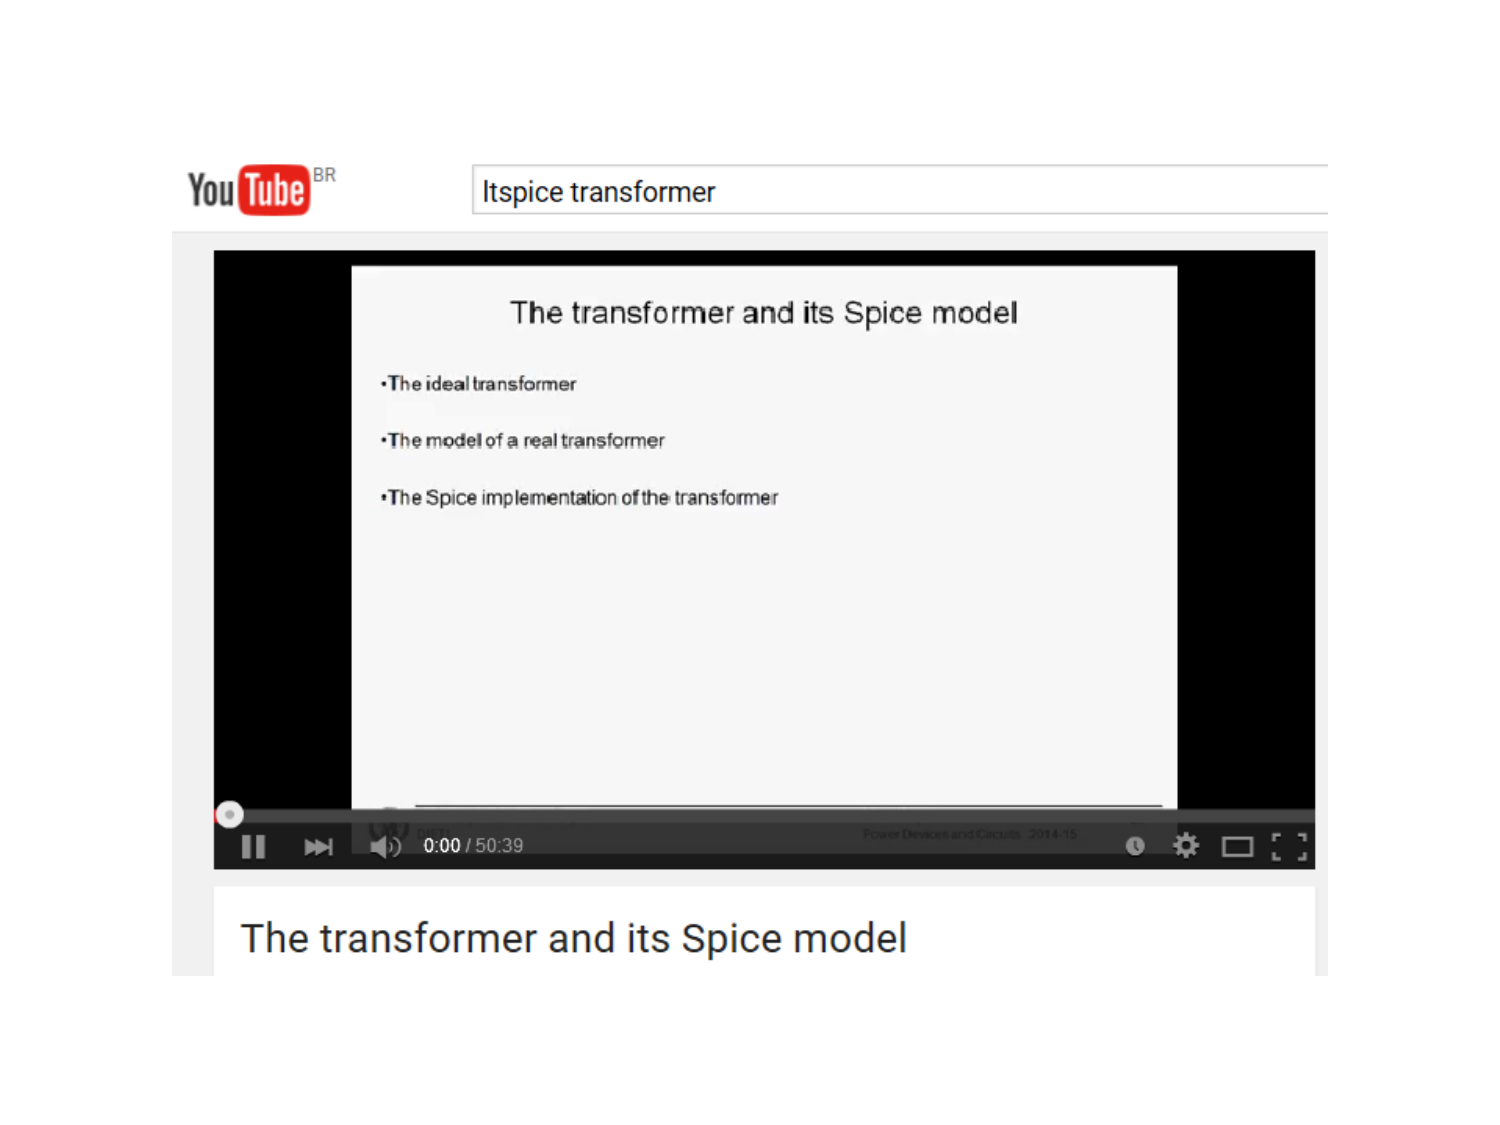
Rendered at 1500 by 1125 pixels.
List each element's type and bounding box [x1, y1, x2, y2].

picture [172, 148, 1328, 976]
